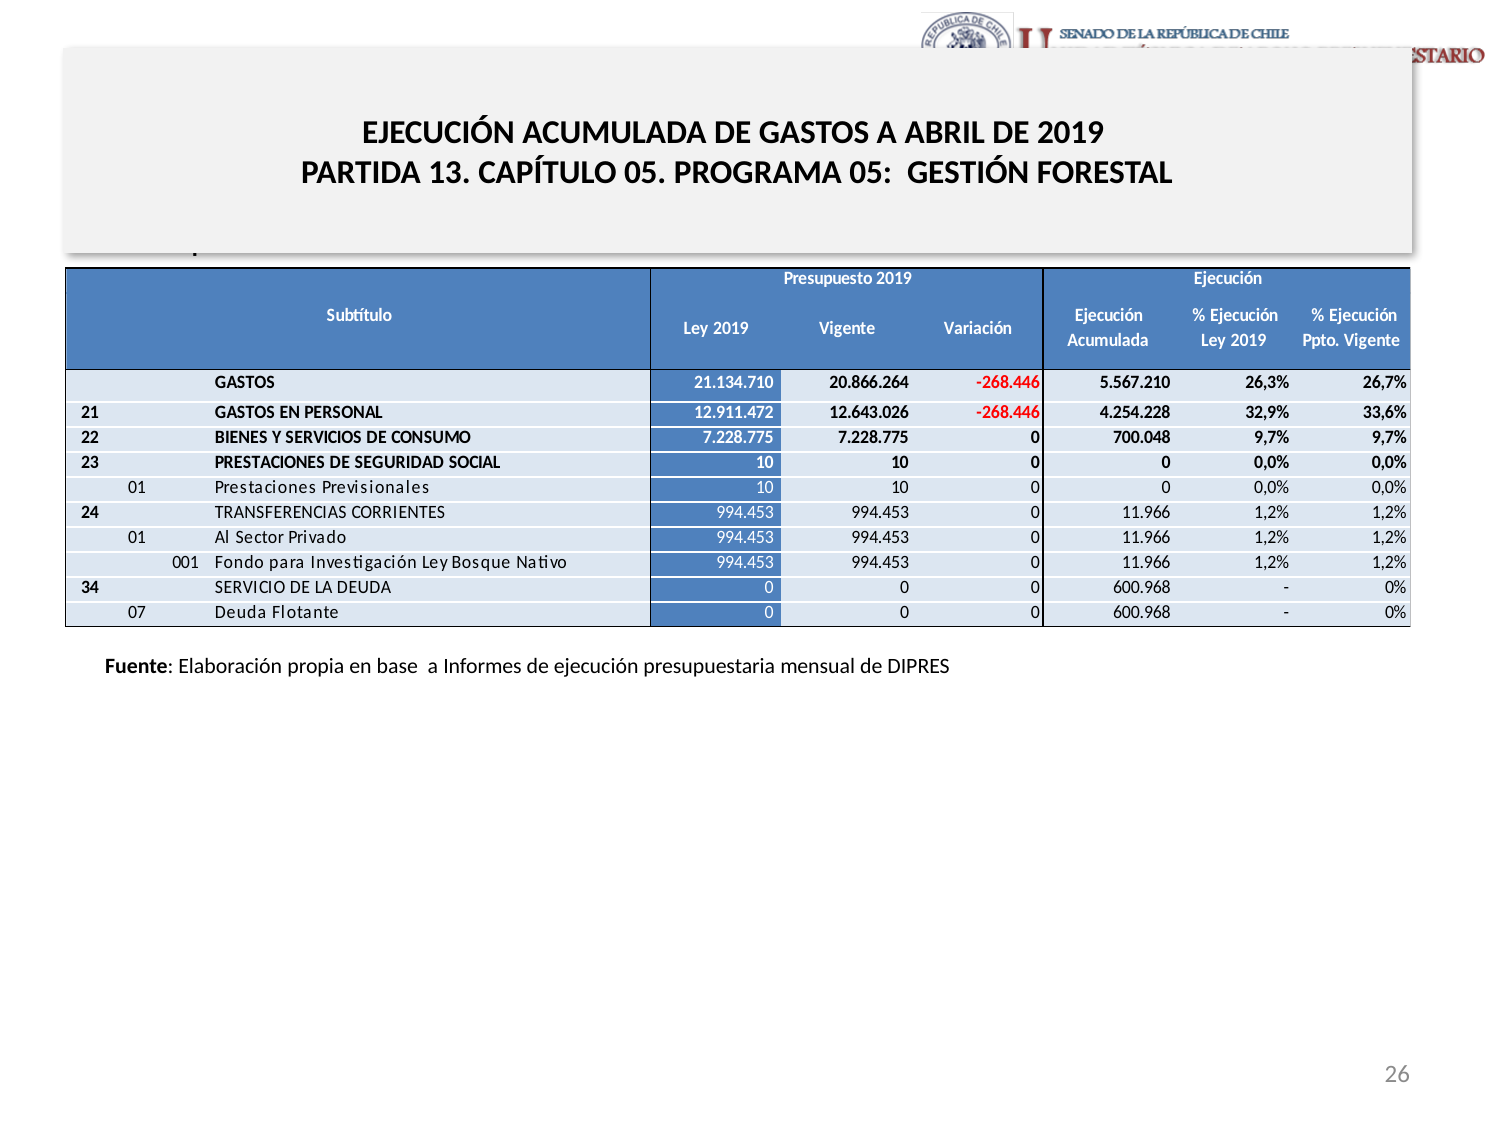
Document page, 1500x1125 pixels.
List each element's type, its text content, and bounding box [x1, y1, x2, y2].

text_box en miles de pesos de 2019 [53, 219, 1282, 295]
slide_number 26 [1074, 1042, 1425, 1103]
picture [921, 1, 1500, 115]
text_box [64, 266, 1412, 629]
footer Fuente: Elaboración propia en base a Informes de ejecución presupuestaria mensual de DIPRES [90, 644, 1286, 681]
title EJECUCIÓN ACUMULADA DE GASTOS A ABRIL DE 2019 PARTIDA 13. CAPÍTULO 05. PROGRAMA 05: GESTIÓN FORESTAL [63, 48, 1411, 253]
